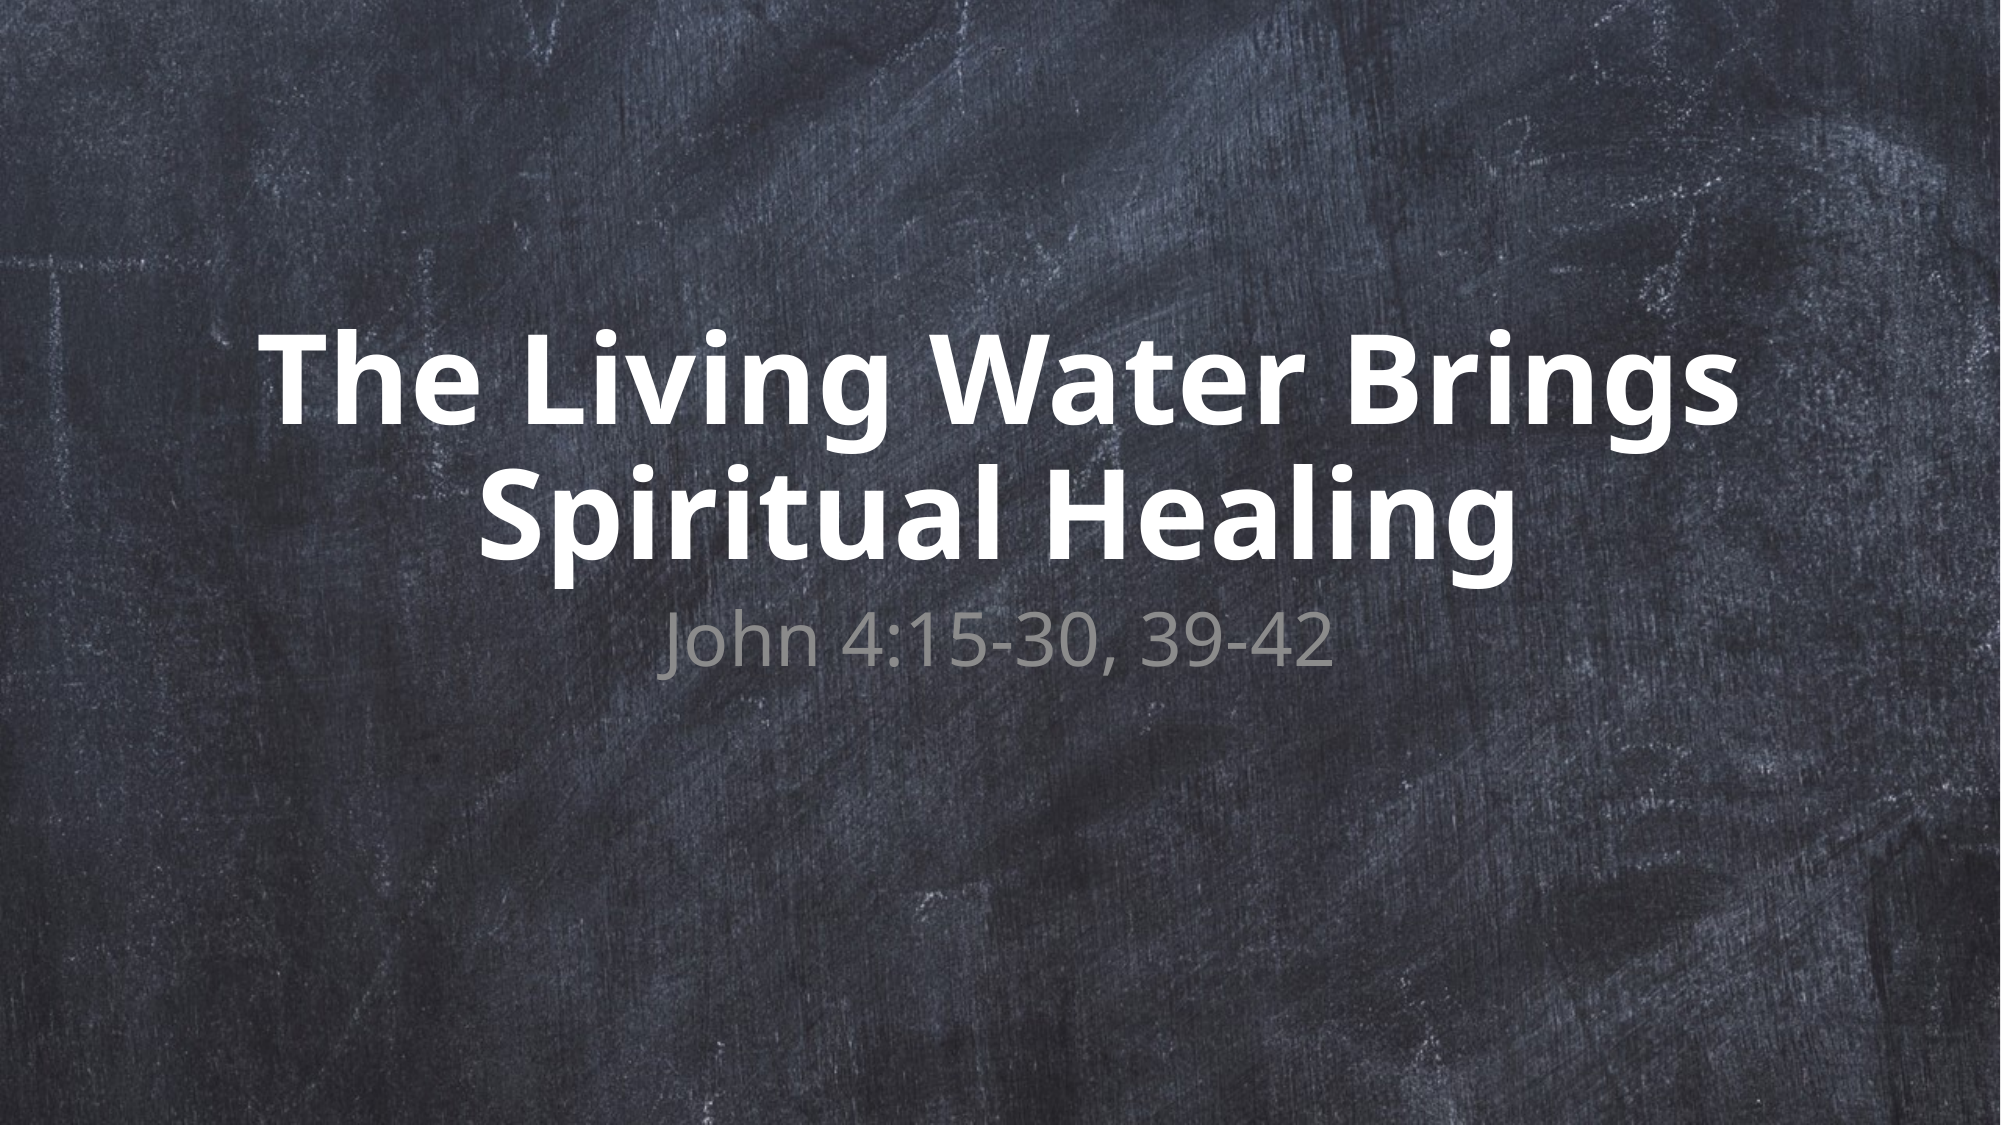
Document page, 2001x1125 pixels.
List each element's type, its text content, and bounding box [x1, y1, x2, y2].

title The Living Water Brings Spiritual Healing [137, 126, 1863, 594]
list John 4:15-30, 39-42 [523, 594, 1477, 841]
picture [0, 0, 2001, 1125]
